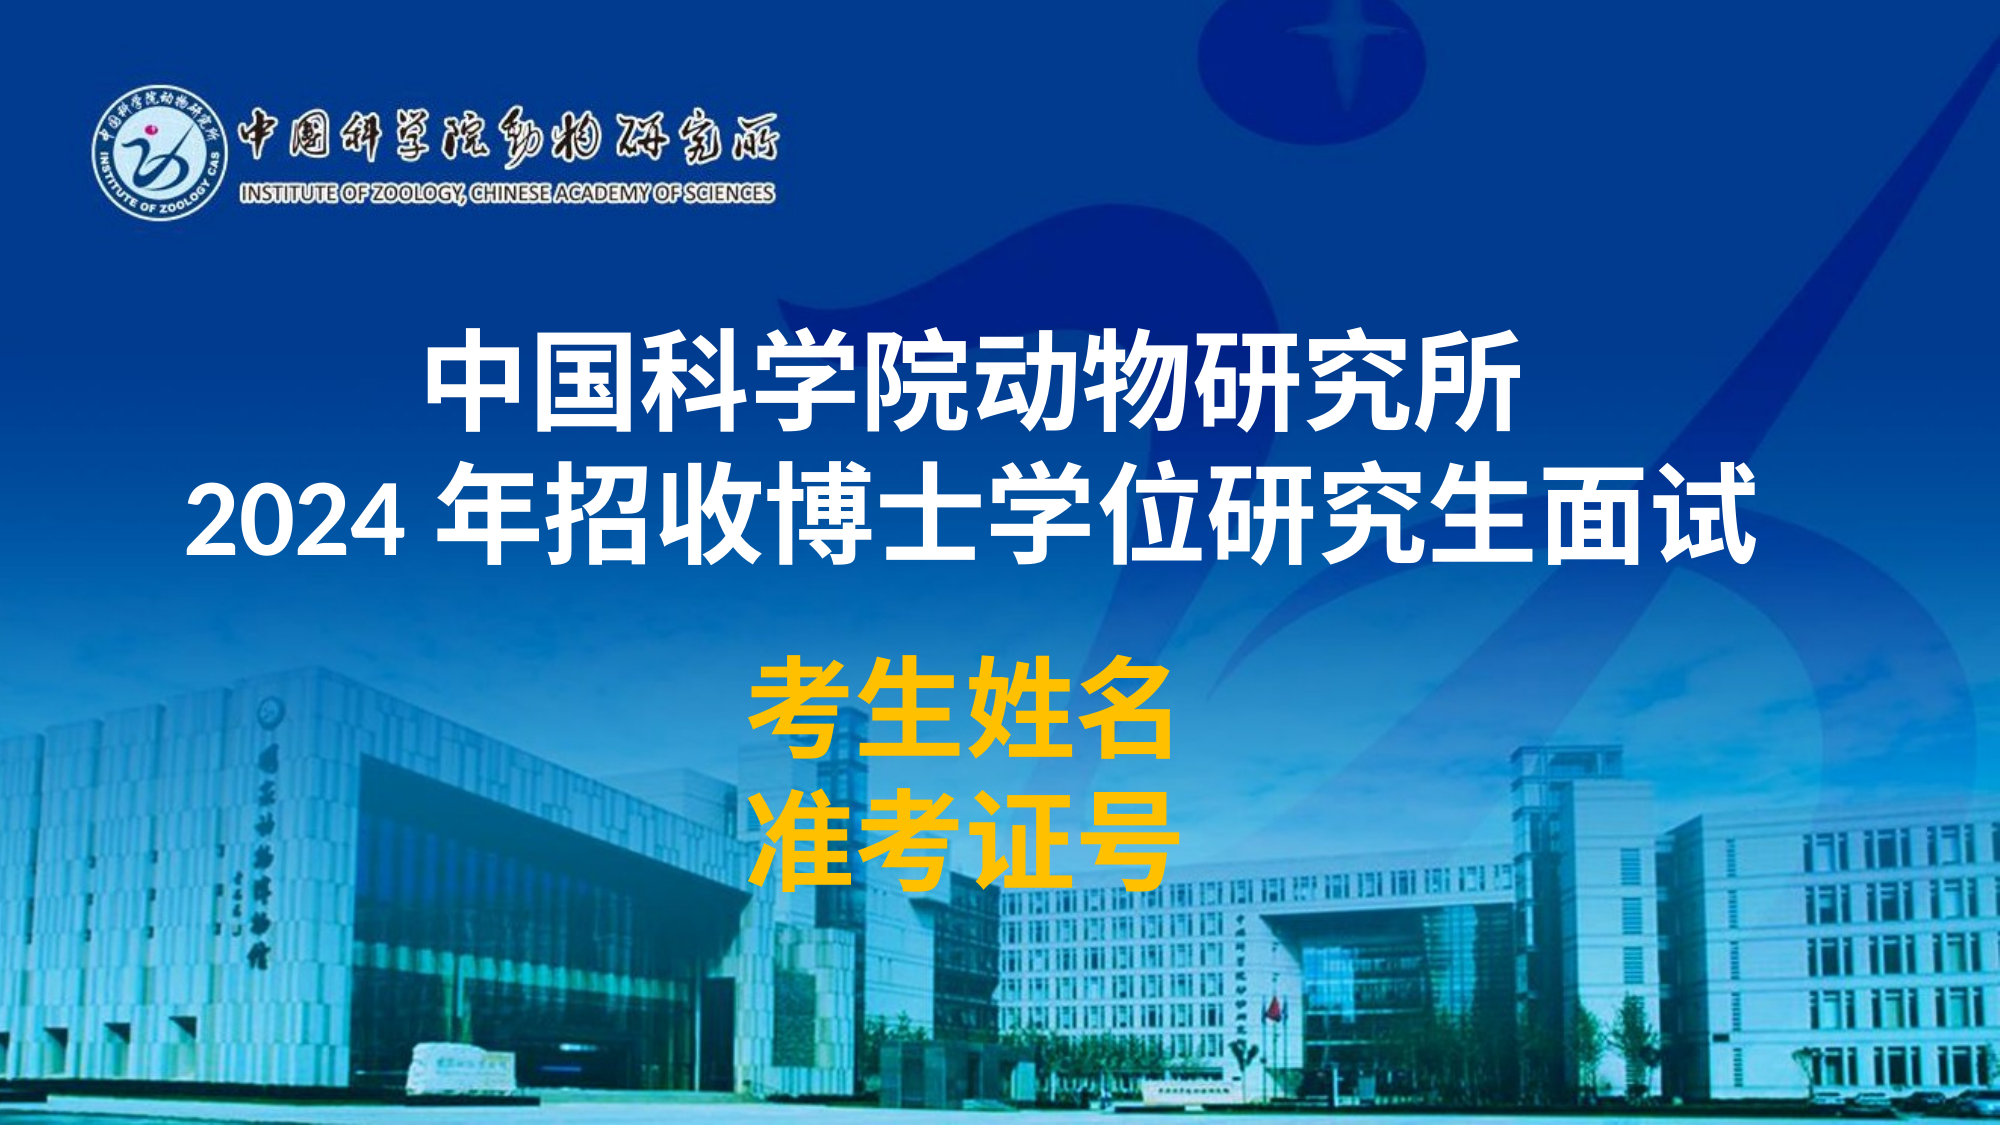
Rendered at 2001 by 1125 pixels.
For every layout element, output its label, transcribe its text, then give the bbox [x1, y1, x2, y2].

text_box [0, 0, 2000, 1125]
text_box 考生姓名 准考证号 [308, 629, 1622, 915]
text_box 中国科学院动物研究所 2024年招收博士学位研究生面试 [120, 312, 1820, 578]
